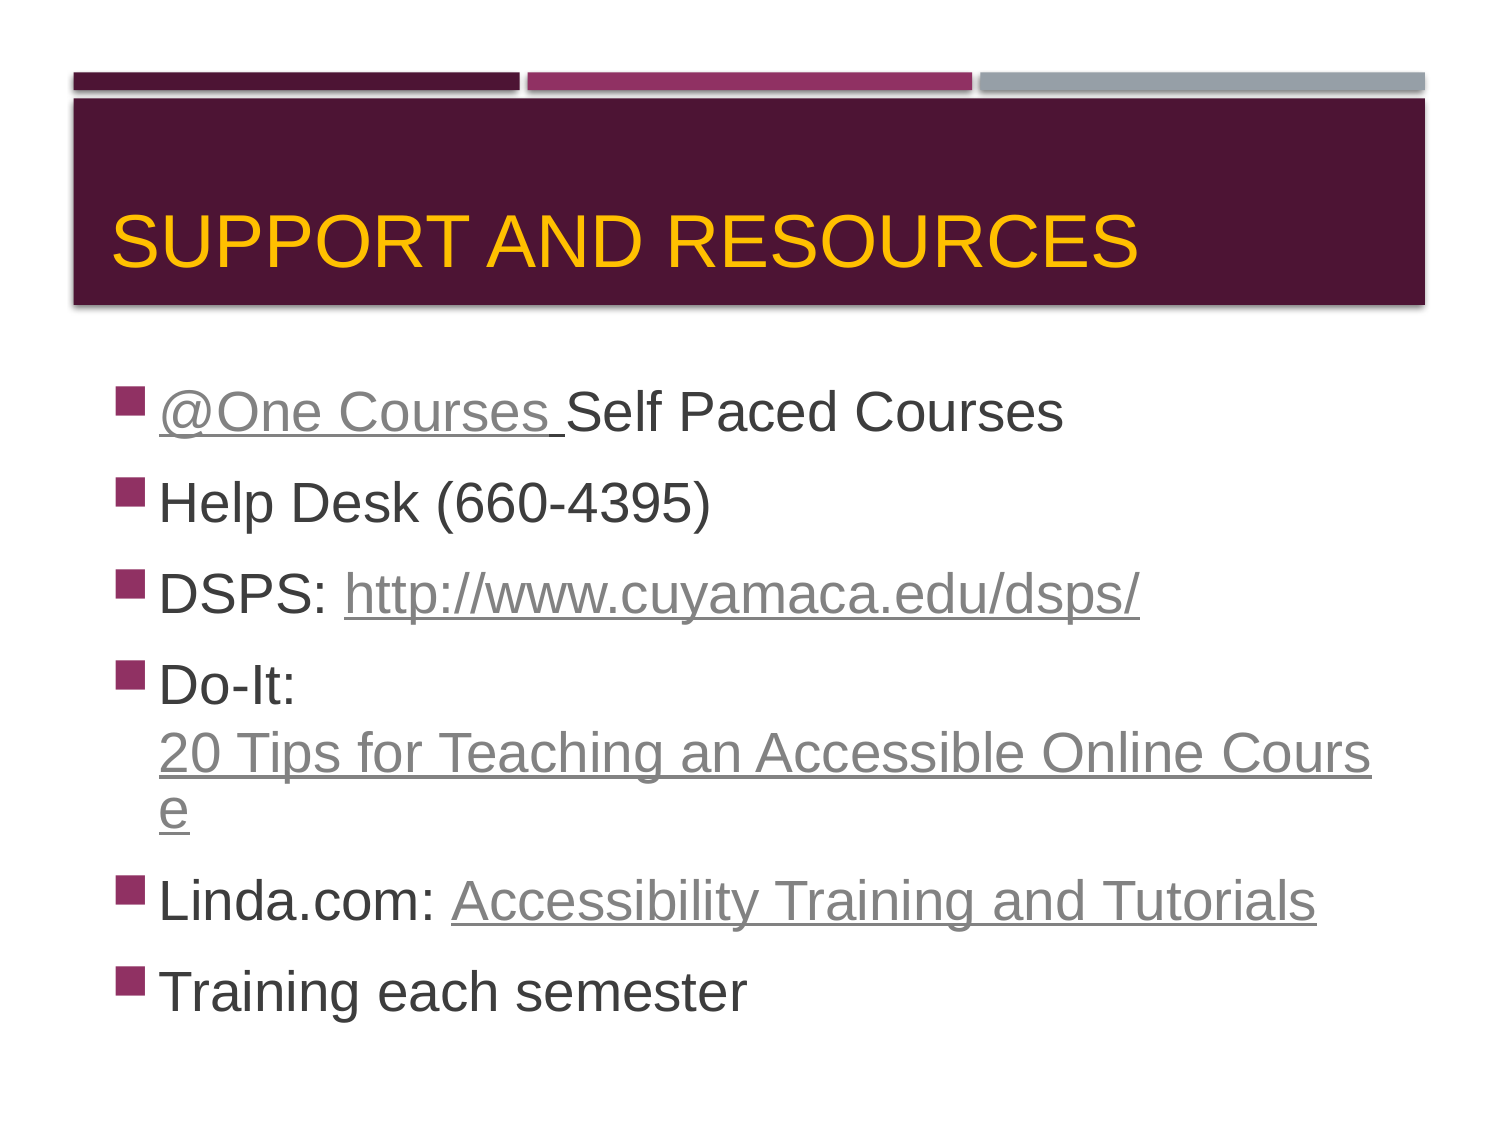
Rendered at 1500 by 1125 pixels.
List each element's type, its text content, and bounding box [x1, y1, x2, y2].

title Support and Resources [95, 112, 1406, 291]
list @One Courses Self Paced Courses Help Desk (660-4395) DSPS: http://www.cuyamaca.edu/dsps/ Do-It: 20 Tips for Teaching an Accessible Online Course Linda.com: Accessibility Training and Tutorials Training each semester [95, 365, 1406, 975]
